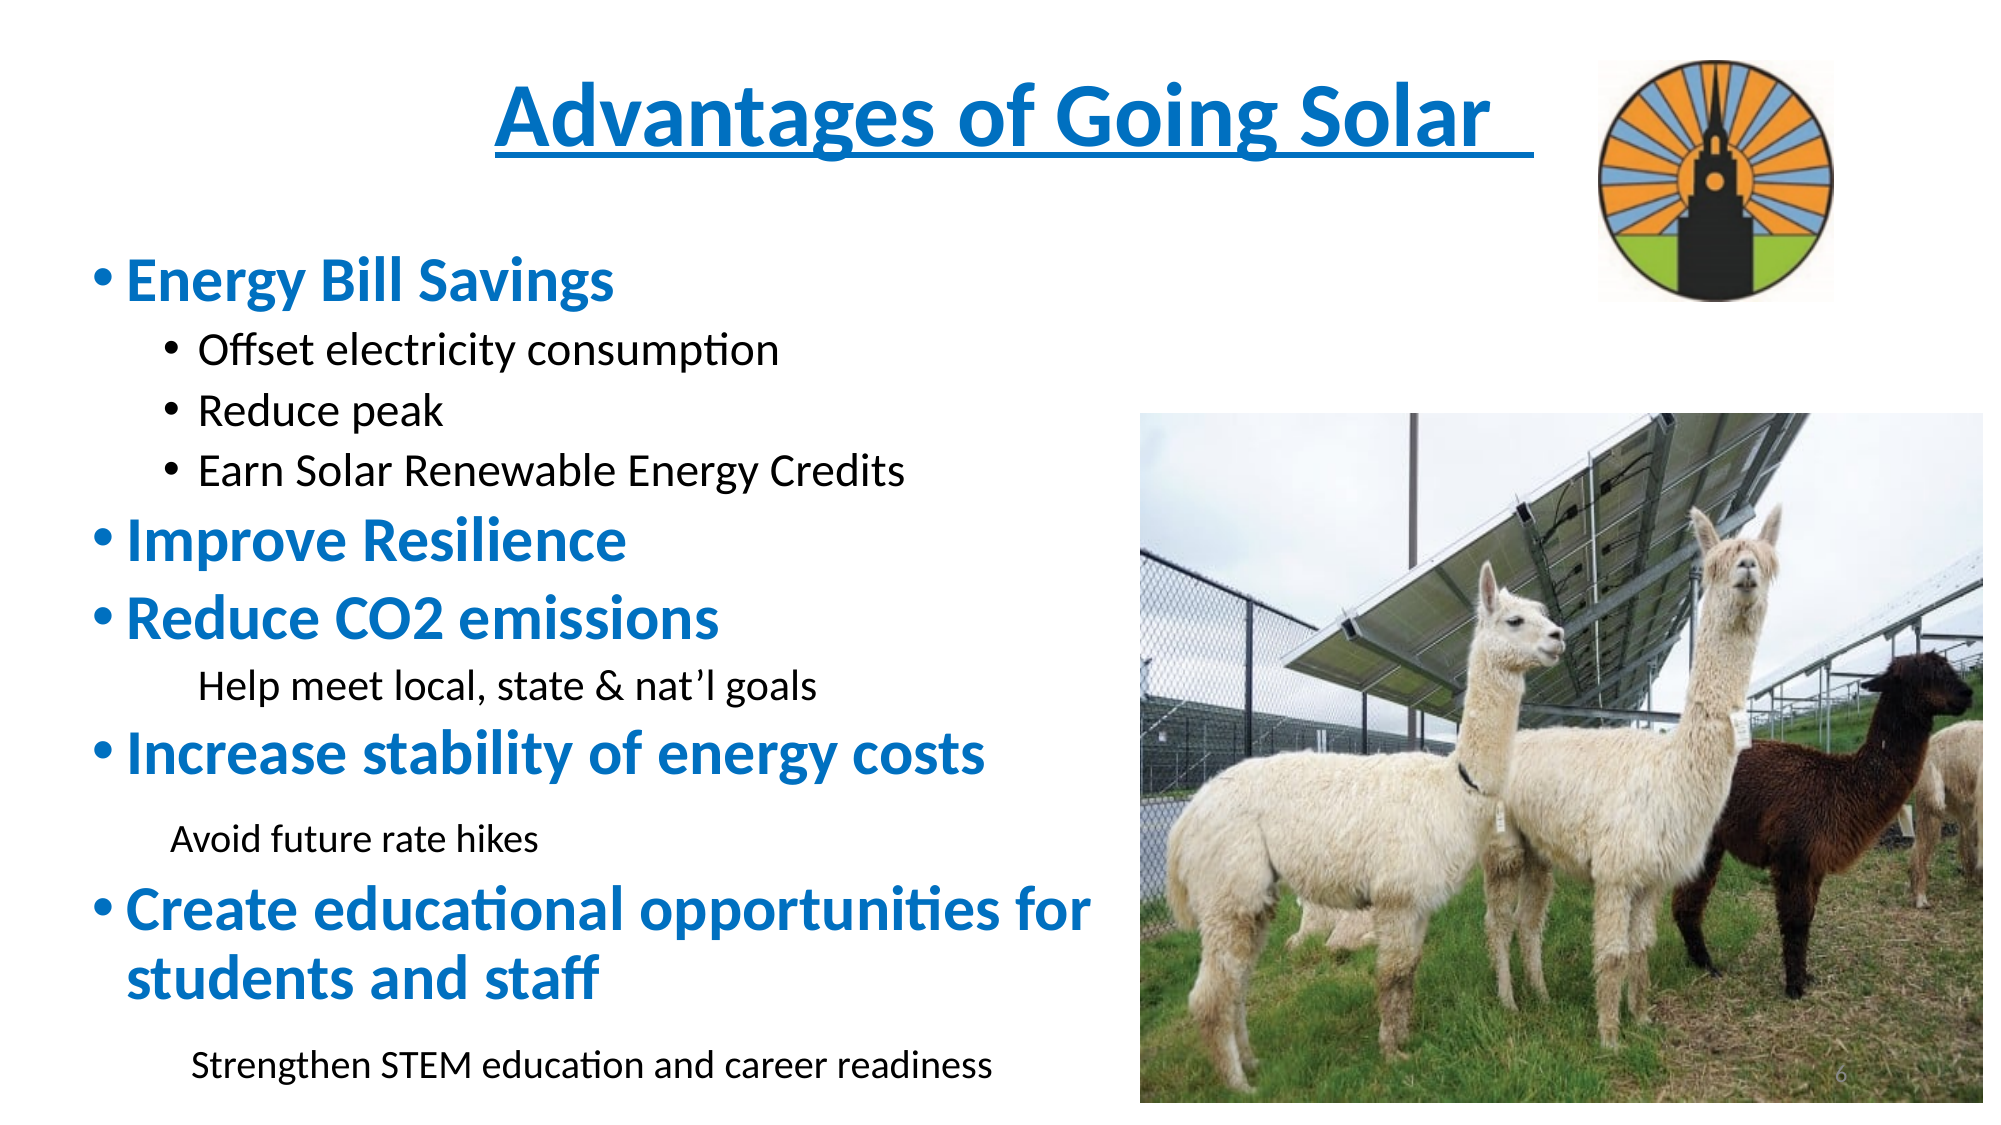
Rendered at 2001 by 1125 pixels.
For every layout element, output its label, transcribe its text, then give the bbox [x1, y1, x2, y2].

picture [1598, 59, 1834, 302]
picture [1140, 413, 1983, 1103]
title Advantages of Going Solar [329, 14, 1834, 219]
list Energy Bill Savings Offset electricity consumption Reduce peak Earn Solar Renewable Energy Credits Improve Resilience Reduce CO2 emissions Help meet local, state & nat’l goals Increase stability of energy costs Avoid future rate hikes Create educational opportunities for students and staff Strengthen STEM education and career readiness [4, 238, 1111, 1112]
